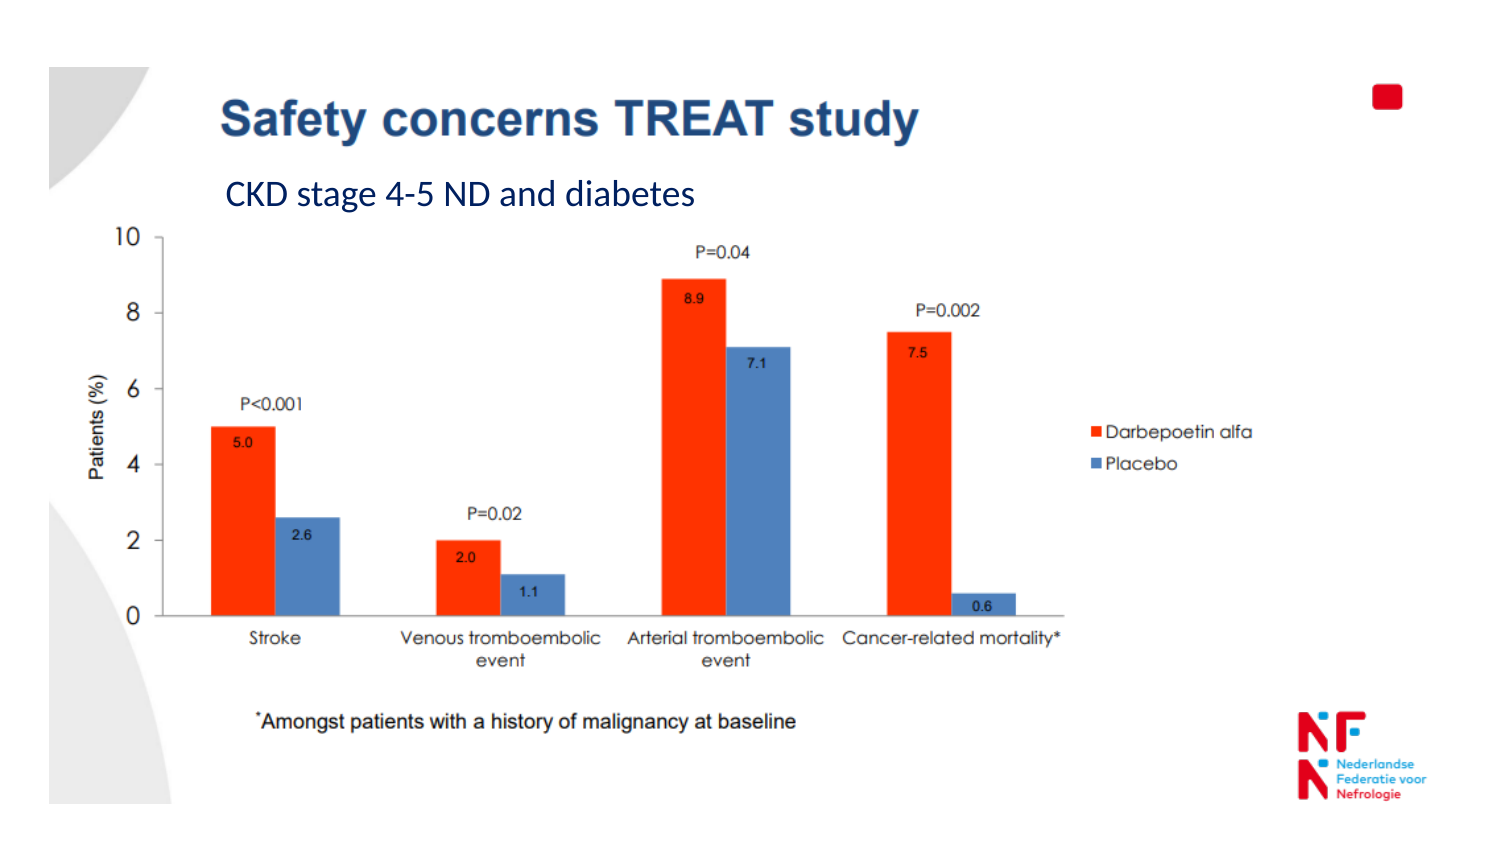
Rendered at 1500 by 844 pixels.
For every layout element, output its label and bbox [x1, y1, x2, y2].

text_box [48, 67, 1269, 805]
